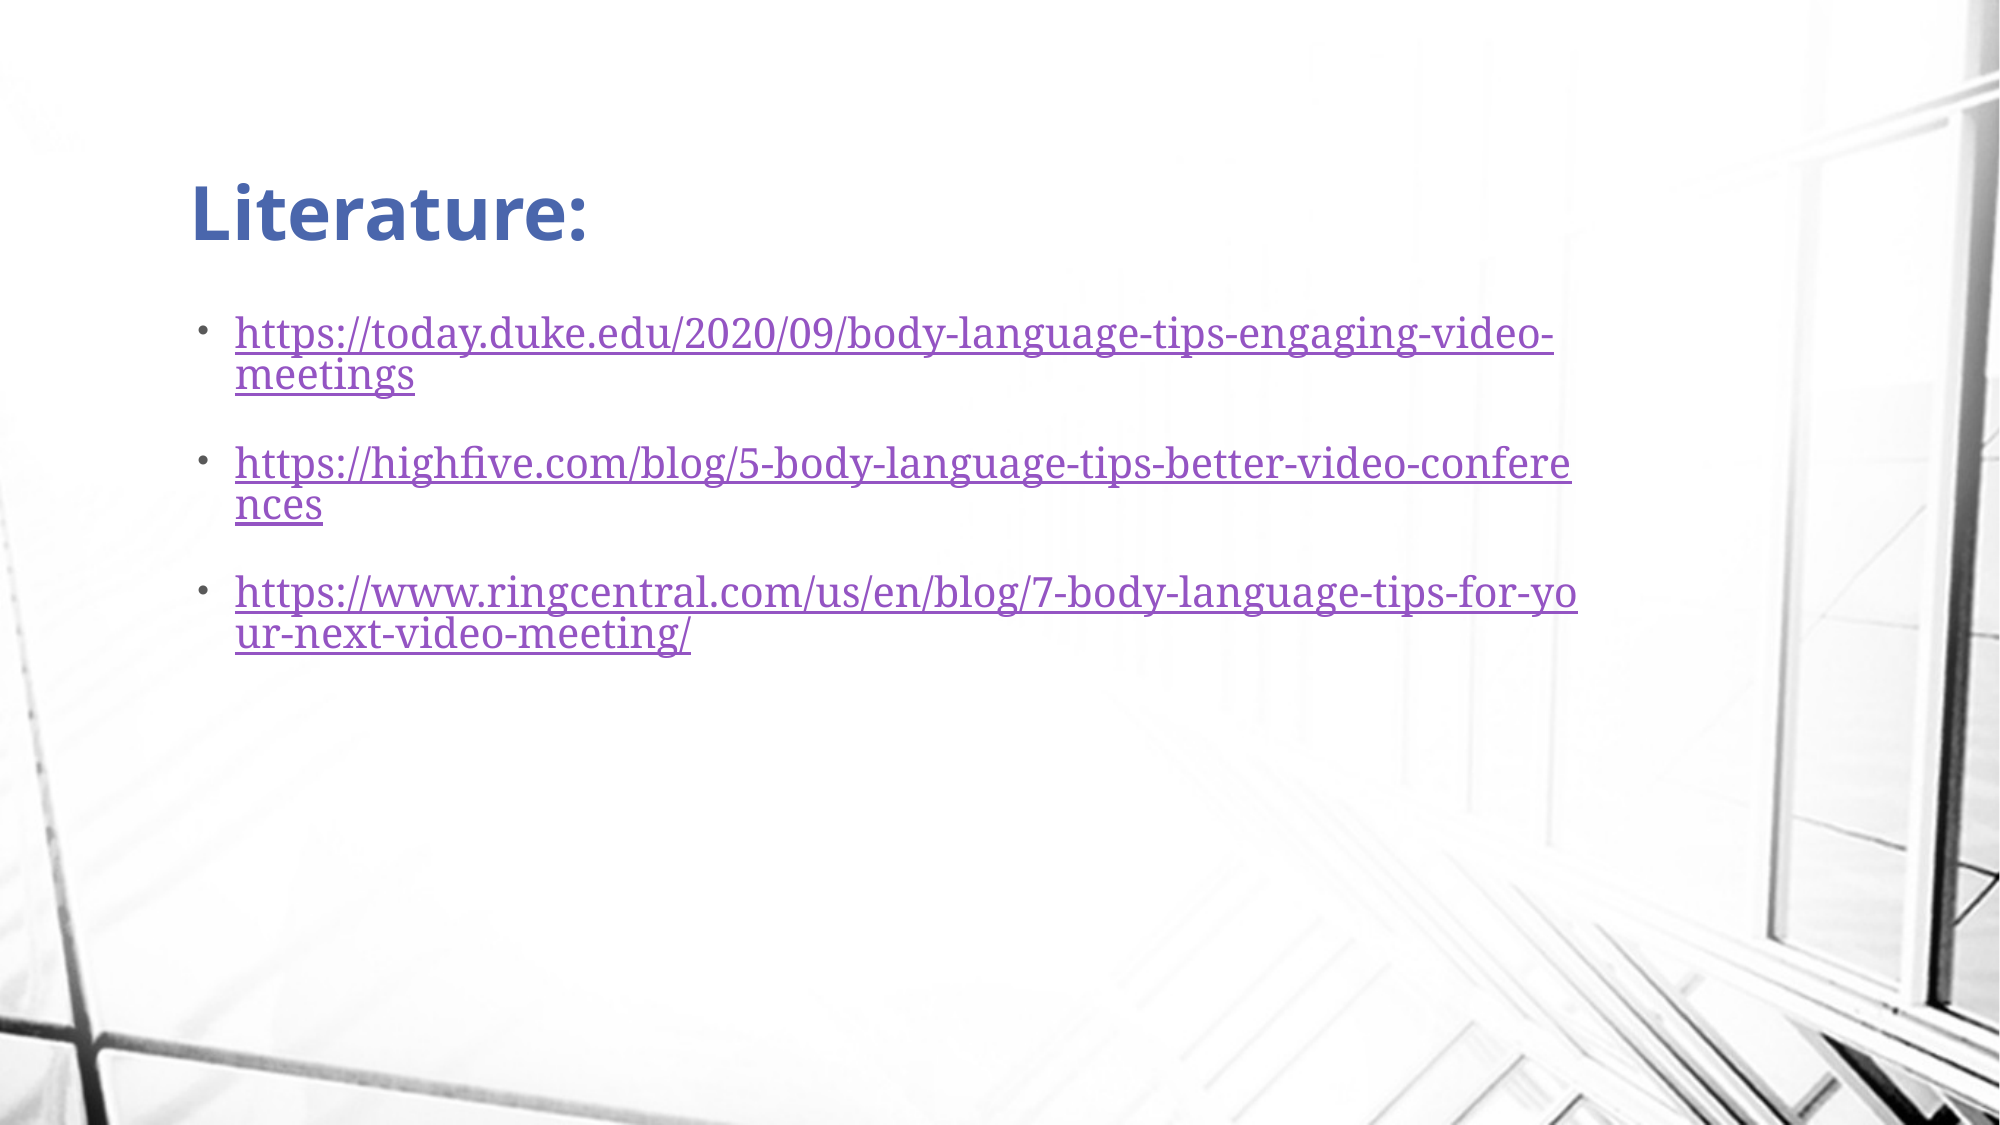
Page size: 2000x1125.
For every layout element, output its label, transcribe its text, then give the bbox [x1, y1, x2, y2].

list https://today.duke.edu/2020/09/body-language-tips-engaging-video-meetings https://highfive.com/blog/5-body-language-tips-better-video-conferences https://www.ringcentral.com/us/en/blog/7-body-language-tips-for-your-next-video-meeting/ [174, 299, 1600, 988]
picture [0, 0, 2000, 1125]
title Literature: [174, 87, 1600, 263]
